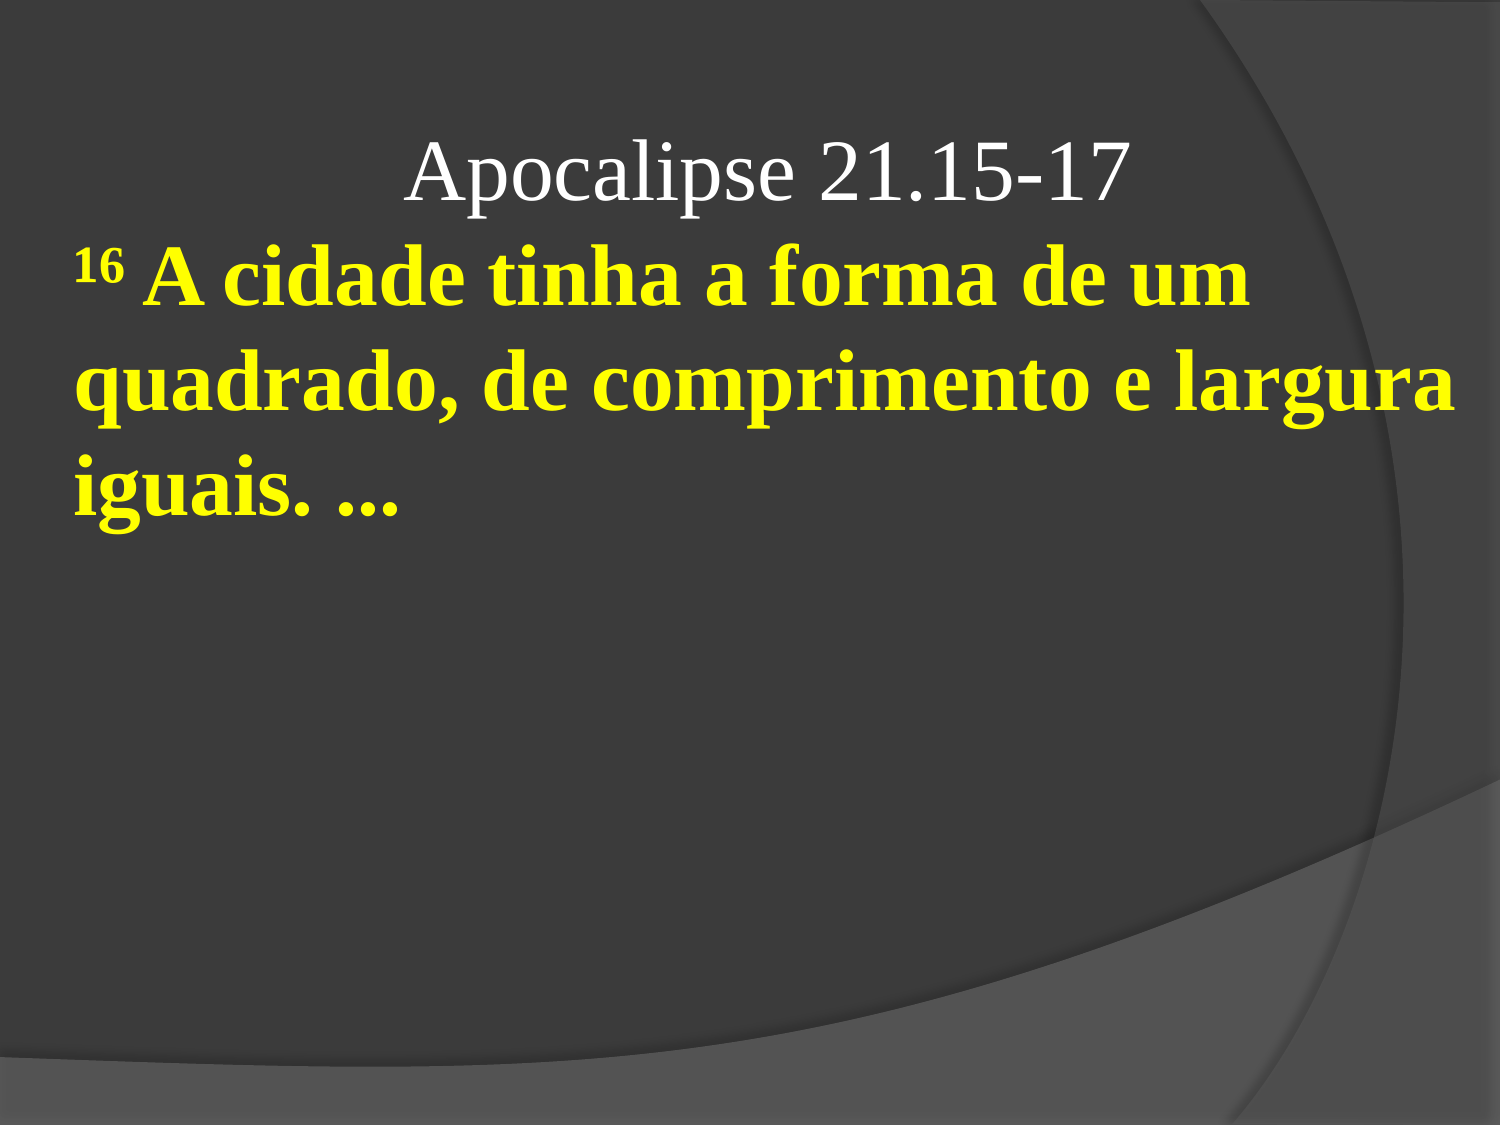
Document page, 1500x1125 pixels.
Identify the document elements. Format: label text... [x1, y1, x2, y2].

text_box Apocalipse 21.15-17 ¹⁶ A cidade tinha a forma de um quadrado, de comprimento e largura iguais. ... [58, 105, 1500, 541]
